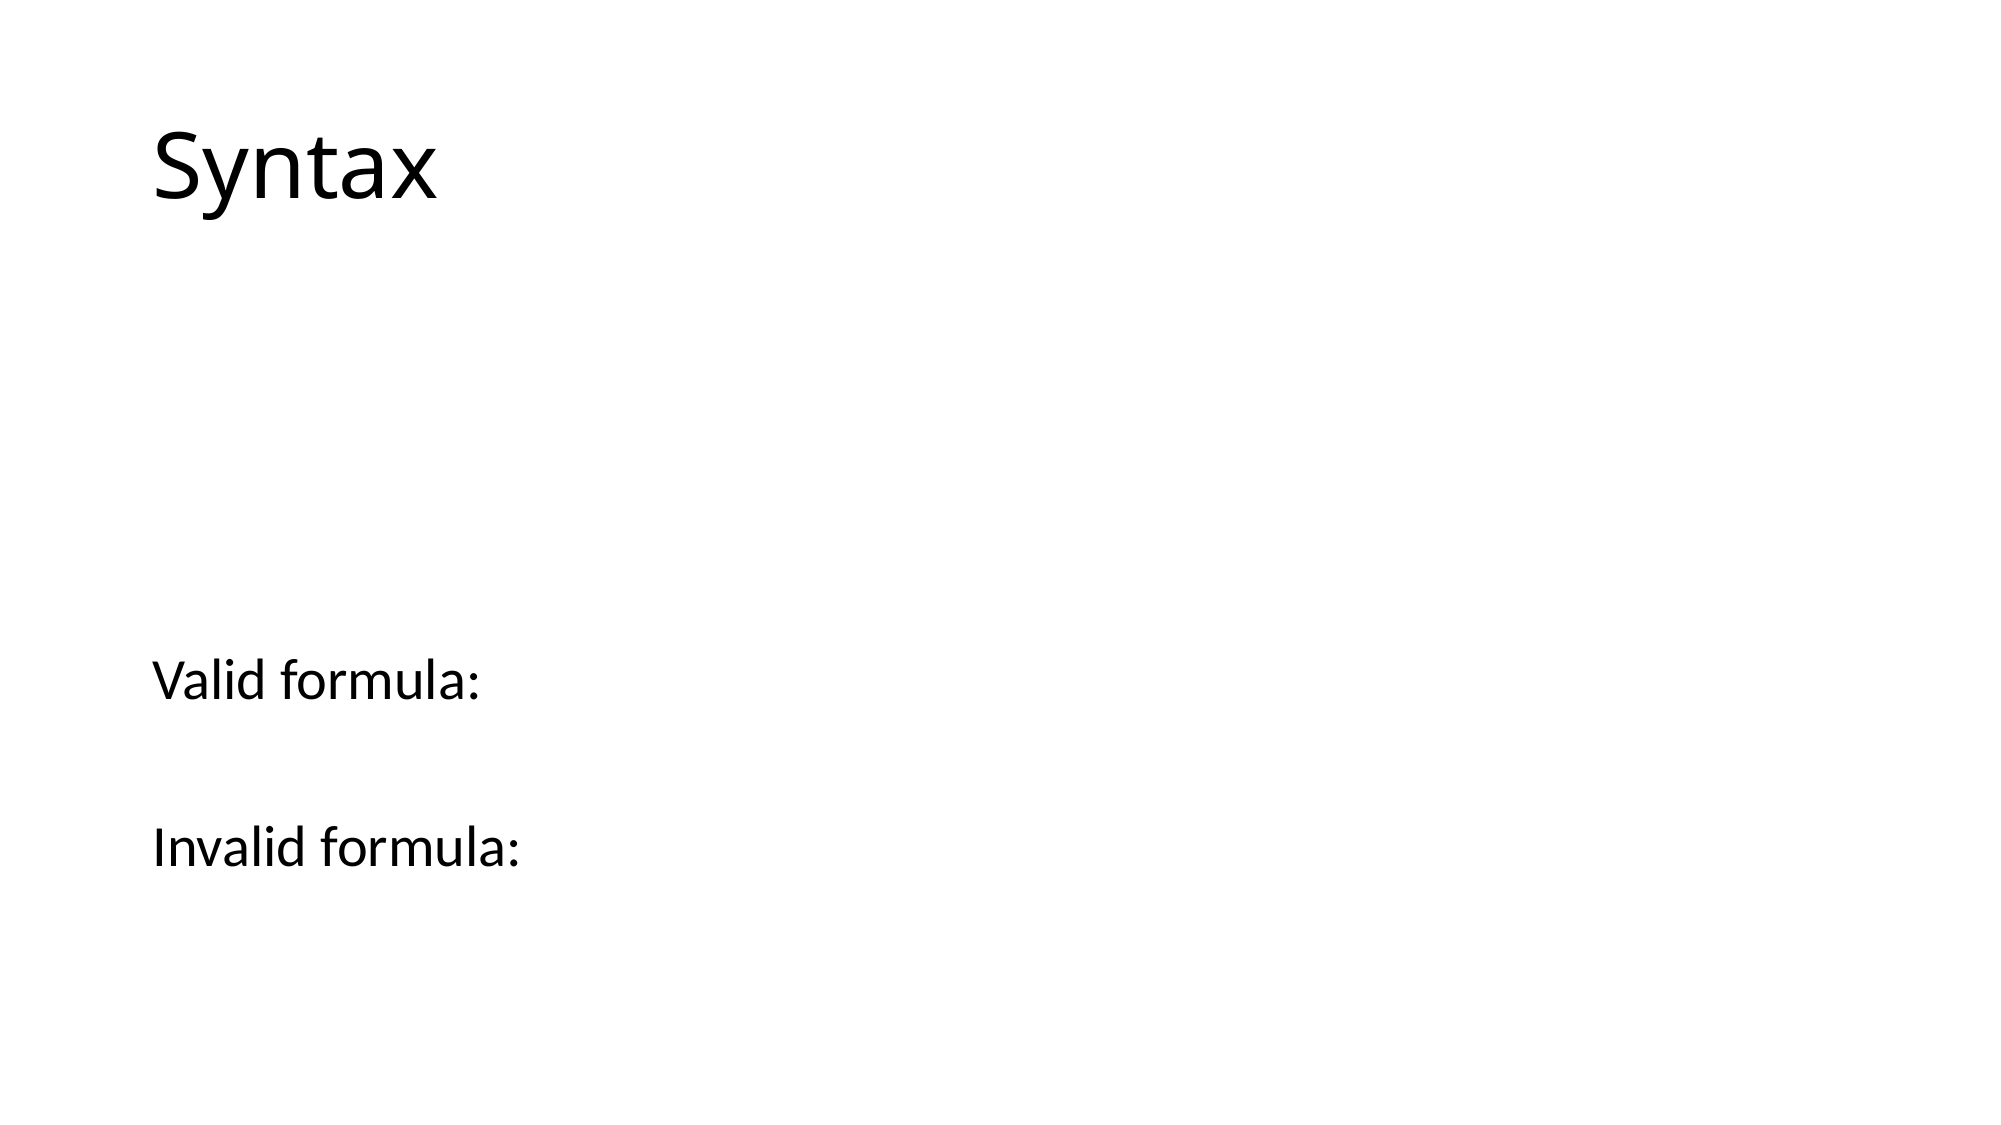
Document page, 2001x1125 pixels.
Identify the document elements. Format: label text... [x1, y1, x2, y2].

title Syntax [137, 59, 1863, 278]
